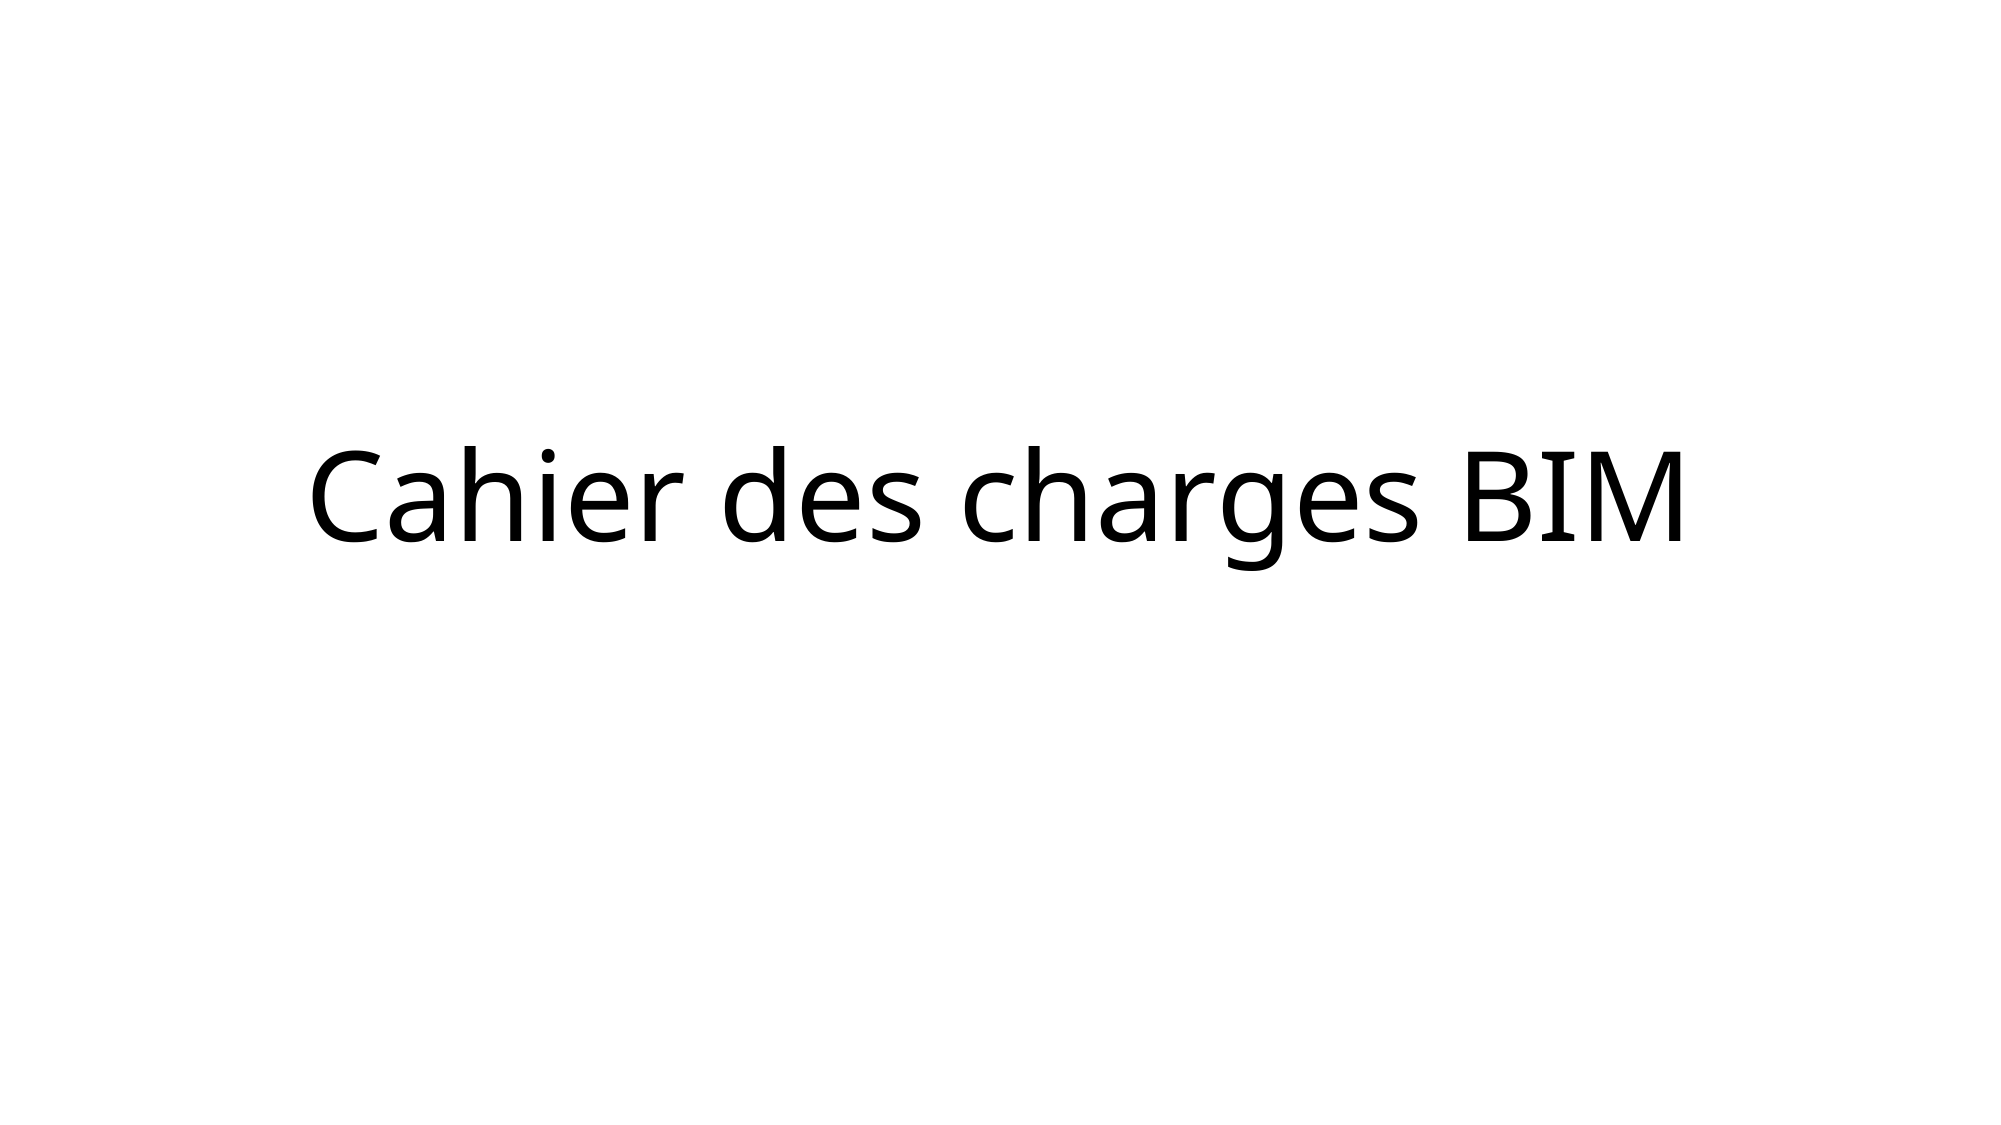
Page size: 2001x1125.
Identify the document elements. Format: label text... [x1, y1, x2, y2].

title Cahier des charges BIM [249, 184, 1750, 577]
